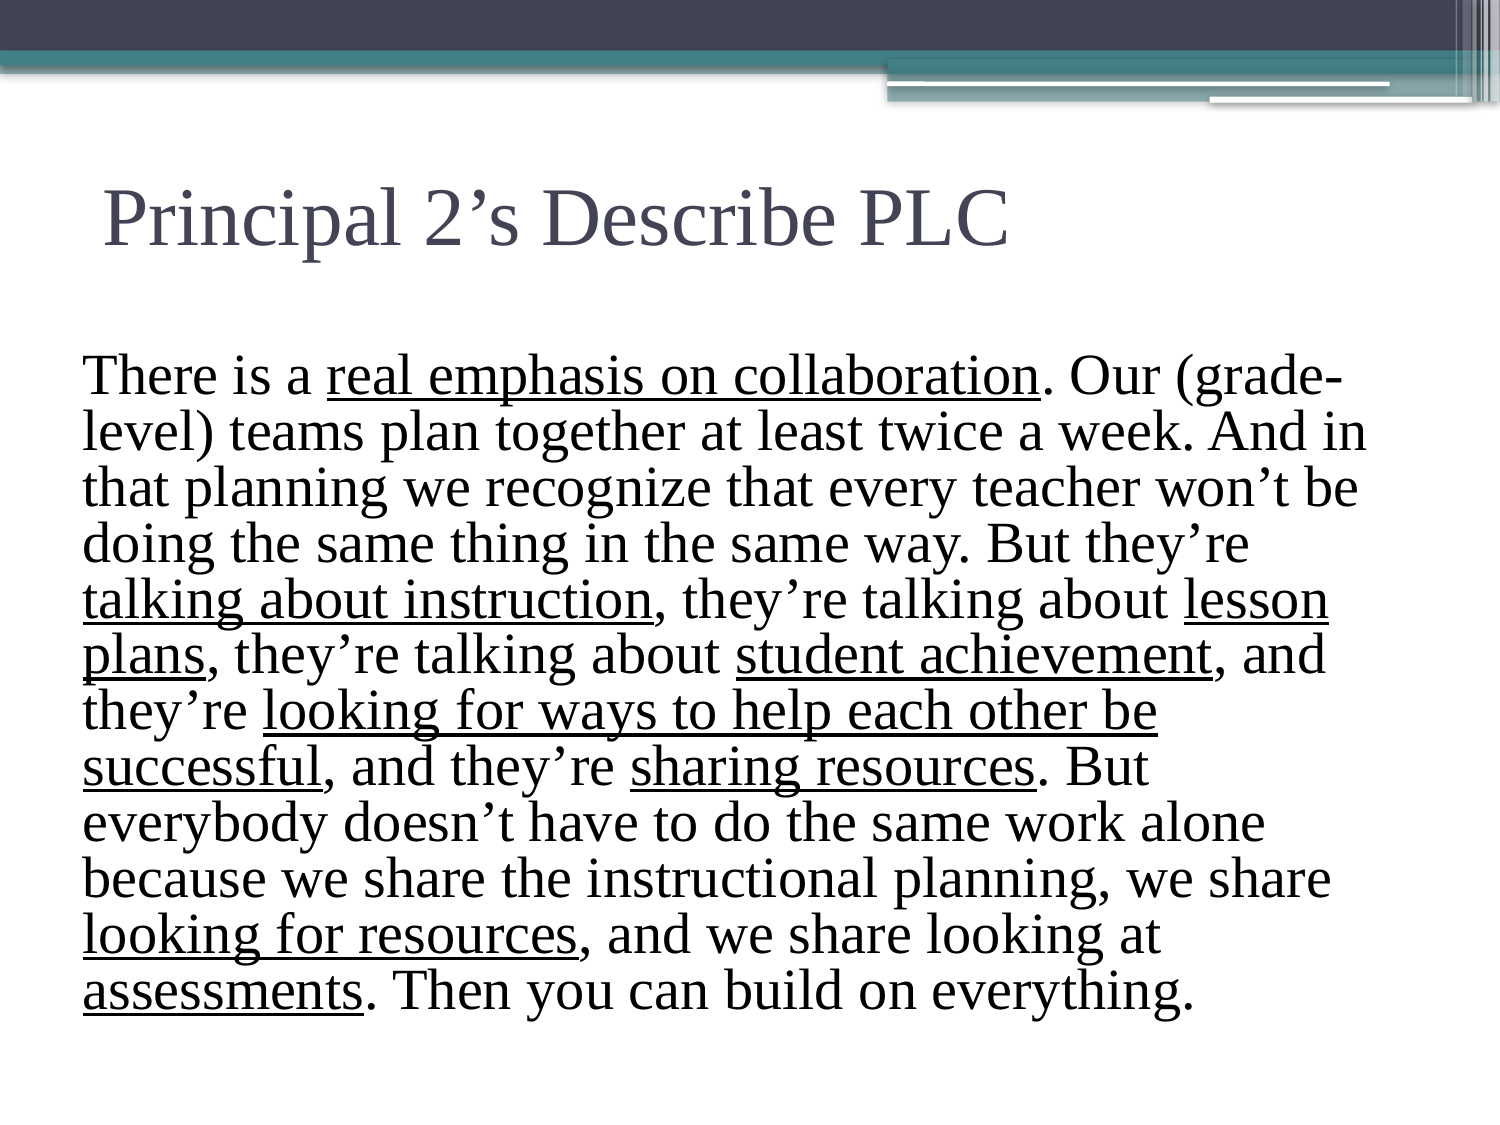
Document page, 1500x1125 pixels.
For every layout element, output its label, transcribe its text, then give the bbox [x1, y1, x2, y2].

title Principal 2’s Describe PLC [87, 125, 1438, 300]
list There is a real emphasis on collaboration. Our (grade-level) teams plan together at least twice a week. And in that planning we recognize that every teacher won’t be doing the same thing in the same way. But they’re talking about instruction, they’re talking about lesson plans, they’re talking about student achievement, and they’re looking for ways to help each other be successful, and they’re sharing resources. But everybody doesn’t have to do the same work alone because we share the instructional planning, we share looking for resources, and we share looking at assessments. Then you can build on everything. [50, 312, 1400, 1038]
